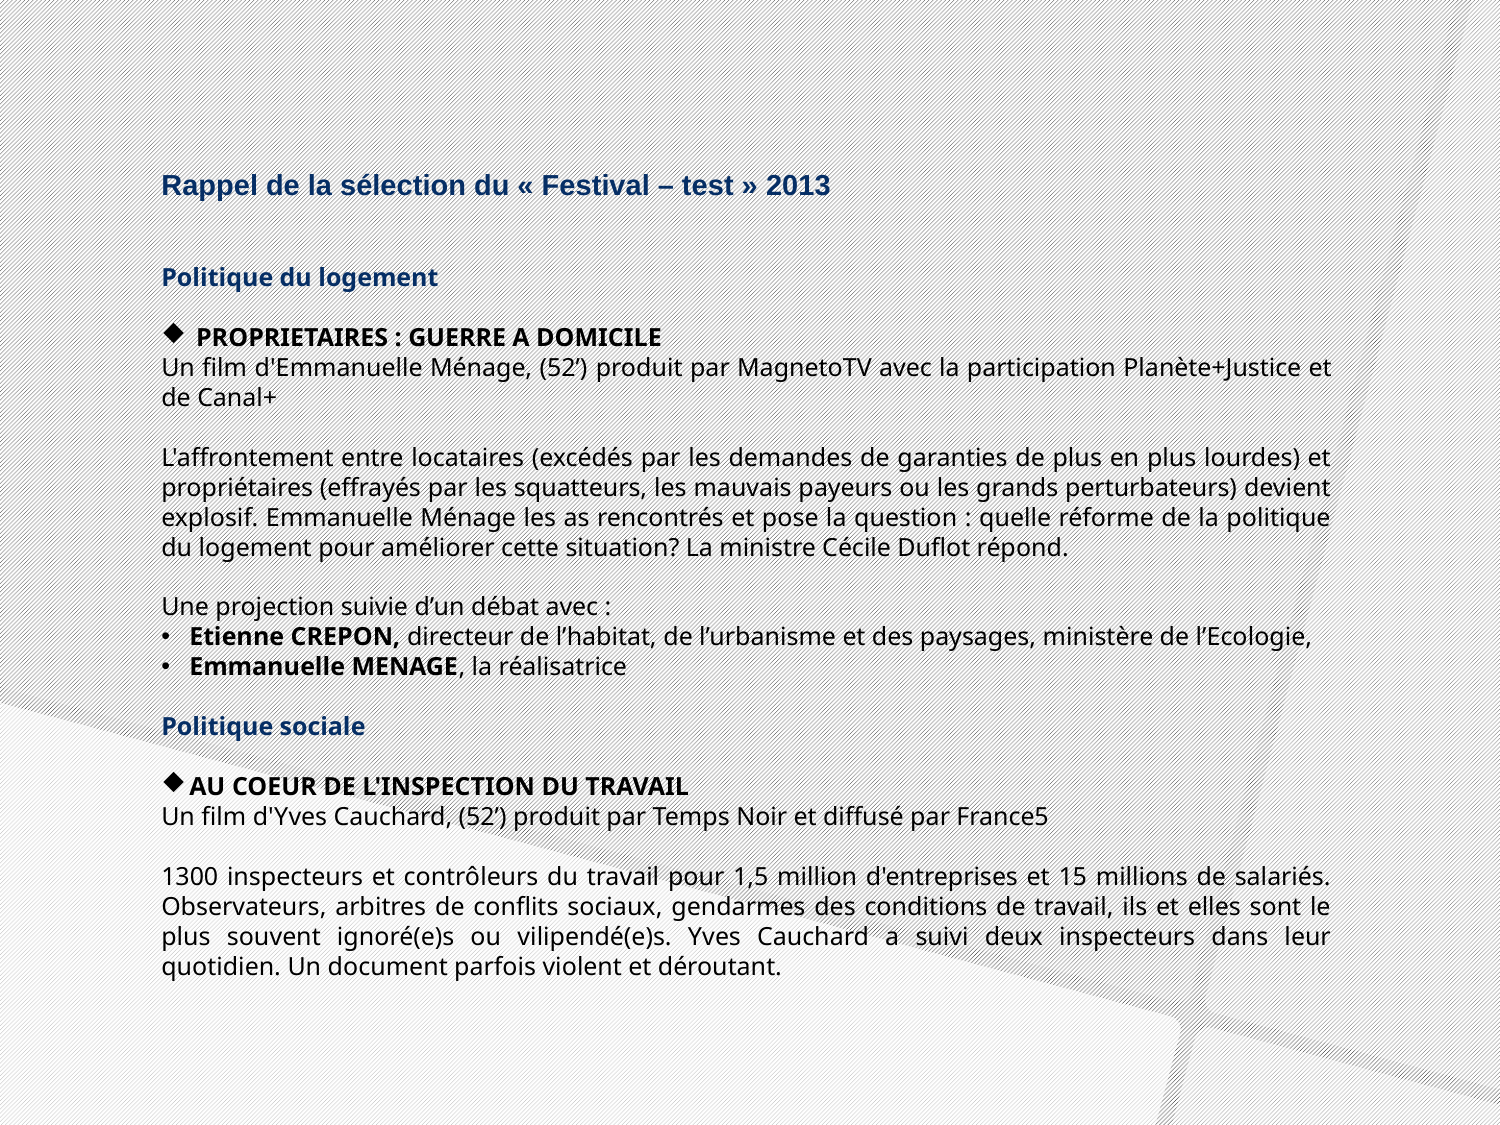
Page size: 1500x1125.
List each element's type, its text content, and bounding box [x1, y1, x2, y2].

text_box Rappel de la sélection du « Festival – test » 2013 Politique du logement PROPRIETAIRES : GUERRE A DOMICILE Un film d'Emmanuelle Ménage, (52’) produit par MagnetoTV avec la participation Planète+Justice et de Canal+ L'affrontement entre locataires (excédés par les demandes de garanties de plus en plus lourdes) et propriétaires (effrayés par les squatteurs, les mauvais payeurs ou les grands perturbateurs) devient explosif. Emmanuelle Ménage les as rencontrés et pose la question : quelle réforme de la politique du logement pour améliorer cette situation? La ministre Cécile Duflot répond. Une projection suivie d’un débat avec : Etienne CREPON, directeur de l’habitat, de l’urbanisme et des paysages, ministère de l’Ecologie, Emmanuelle MENAGE, la réalisatrice Politique sociale AU COEUR DE L'INSPECTION DU TRAVAIL Un film d'Yves Cauchard, (52’) produit par Temps Noir et diffusé par France5 1300 inspecteurs et contrôleurs du travail pour 1,5 million d'entreprises et 15 millions de salariés. Observateurs, arbitres de conflits sociaux, gendarmes des conditions de travail, ils et elles sont le plus souvent ignoré(e)s ou vilipendé(e)s. Yves Cauchard a suivi deux inspecteurs dans leur quotidien. Un document parfois violent et déroutant. [146, 125, 1348, 988]
